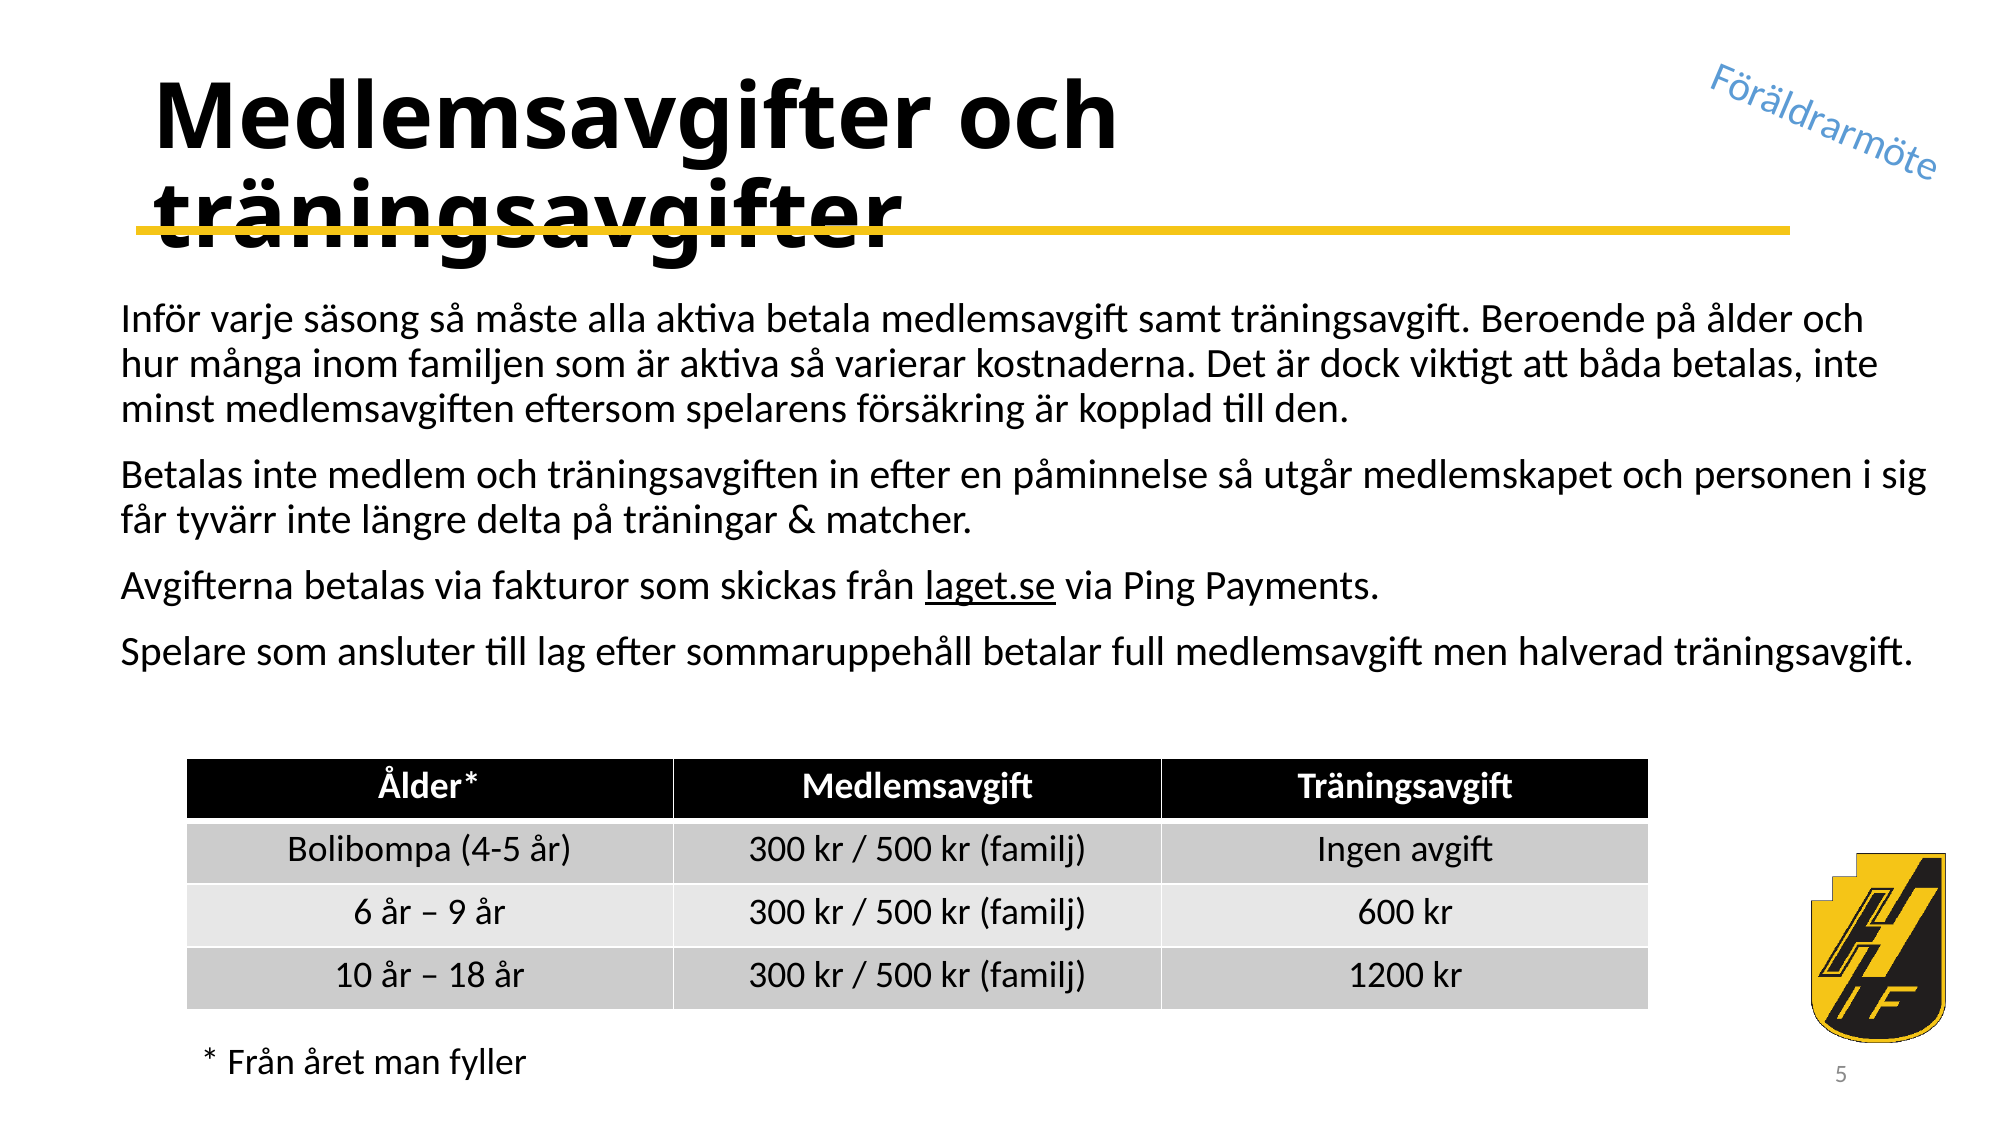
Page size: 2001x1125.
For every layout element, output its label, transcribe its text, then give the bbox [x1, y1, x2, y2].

text_box Föräldrarmöte [1688, 36, 1966, 204]
title Medlemsavgifter och träningsavgifter [137, 59, 1863, 278]
text_box [136, 226, 1790, 235]
table_header Ålder* [187, 759, 673, 818]
table_cell 6 år – 9 år [187, 885, 673, 946]
picture [1811, 853, 1946, 1043]
table_cell 300 kr / 500 kr (familj) [674, 948, 1161, 1009]
text_box * Från året man fyller [185, 1035, 675, 1111]
table_cell 1200 kr [1162, 948, 1648, 1009]
slide_number 5 [1412, 1042, 1863, 1103]
table_cell 300 kr / 500 kr (familj) [674, 885, 1161, 946]
table_cell Ingen avgift [1162, 824, 1648, 883]
list Inför varje säsong så måste alla aktiva betala medlemsavgift samt träningsavgift. Beroende på ålder och hur många inom familjen som är aktiva så varierar kostnaderna. Det är dock viktigt att båda betalas, inte minst medlemsavgiften eftersom spelarens försäkring är kopplad till den. Betalas inte medlem och träningsavgiften in efter en påminnelse så utgår medlemskapet och personen i sig får tyvärr inte längre delta på träningar & matcher. Avgifterna betalas via fakturor som skickas från laget.se via Ping Payments. Spelare som ansluter till lag efter sommaruppehåll betalar full medlemsavgift men halverad träningsavgift. [105, 288, 1946, 762]
table_cell 300 kr / 500 kr (familj) [674, 824, 1161, 883]
table_header Träningsavgift [1162, 759, 1648, 818]
table_cell Bolibompa (4-5 år) [187, 824, 673, 883]
table_header Medlemsavgift [674, 759, 1161, 818]
table_cell 600 kr [1162, 885, 1648, 946]
table_cell 10 år – 18 år [187, 948, 673, 1009]
